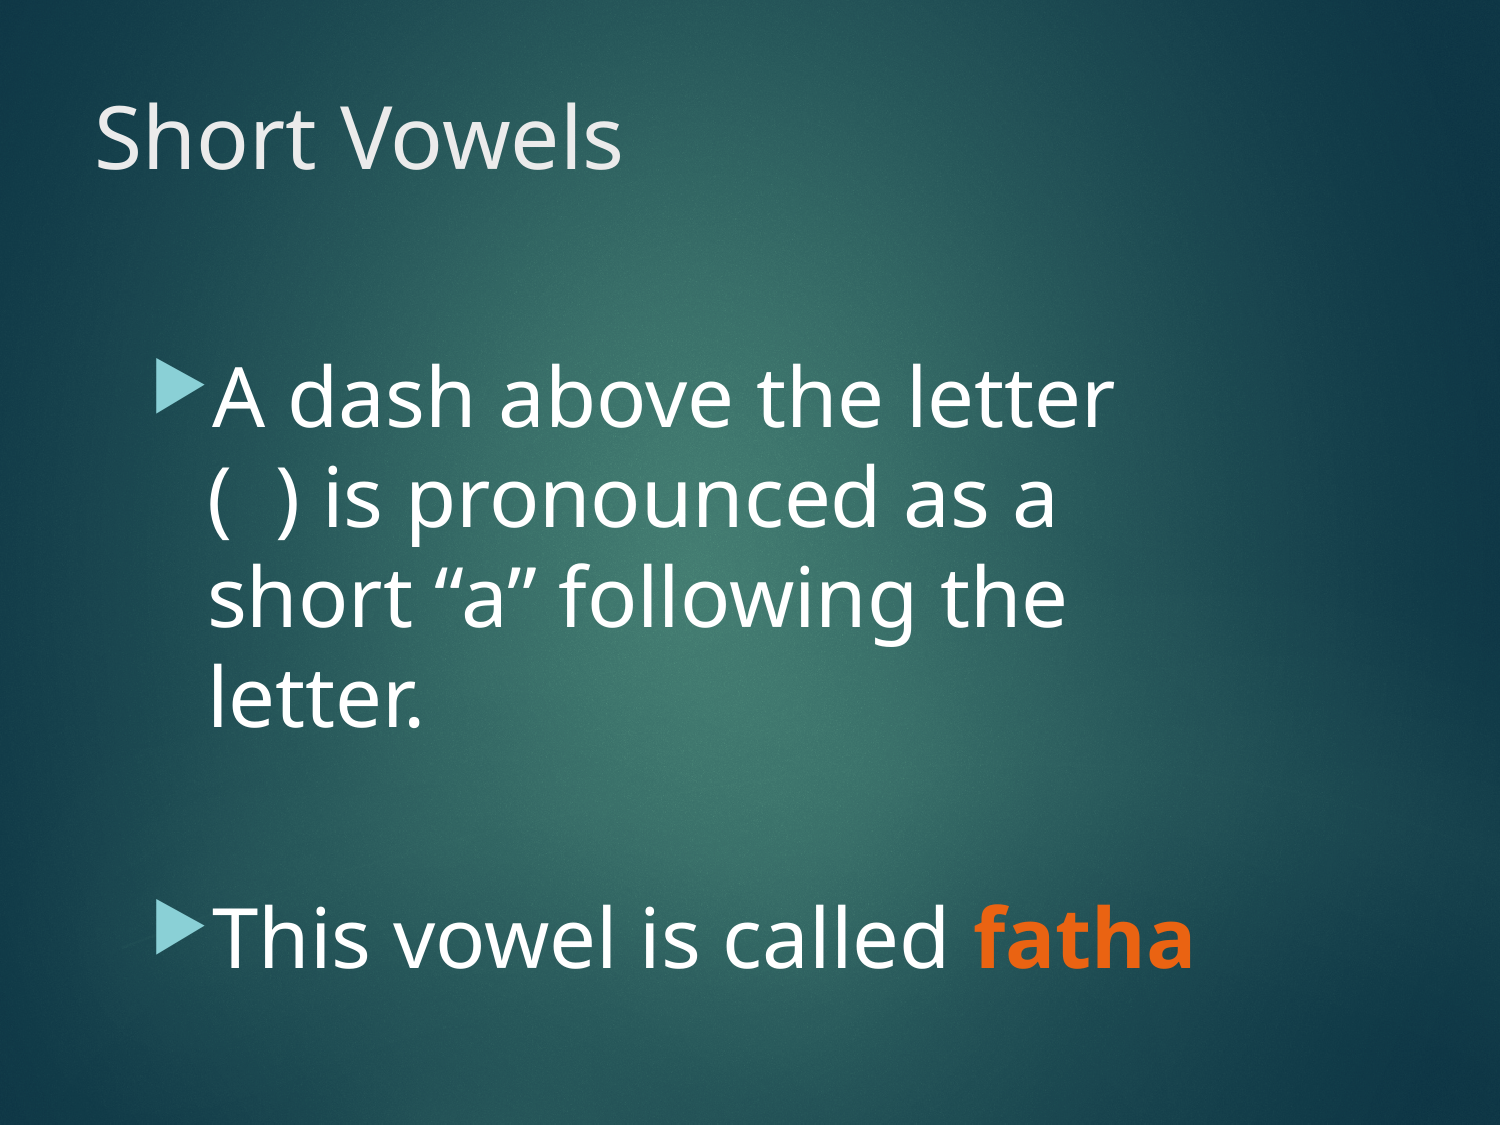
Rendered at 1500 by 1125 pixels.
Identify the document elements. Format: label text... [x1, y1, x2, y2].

list A dash above the letter ( ) is pronounced as a short “a” following the letter. This vowel is called fatha [135, 336, 1237, 1025]
title Short Vowels [79, 74, 1237, 304]
